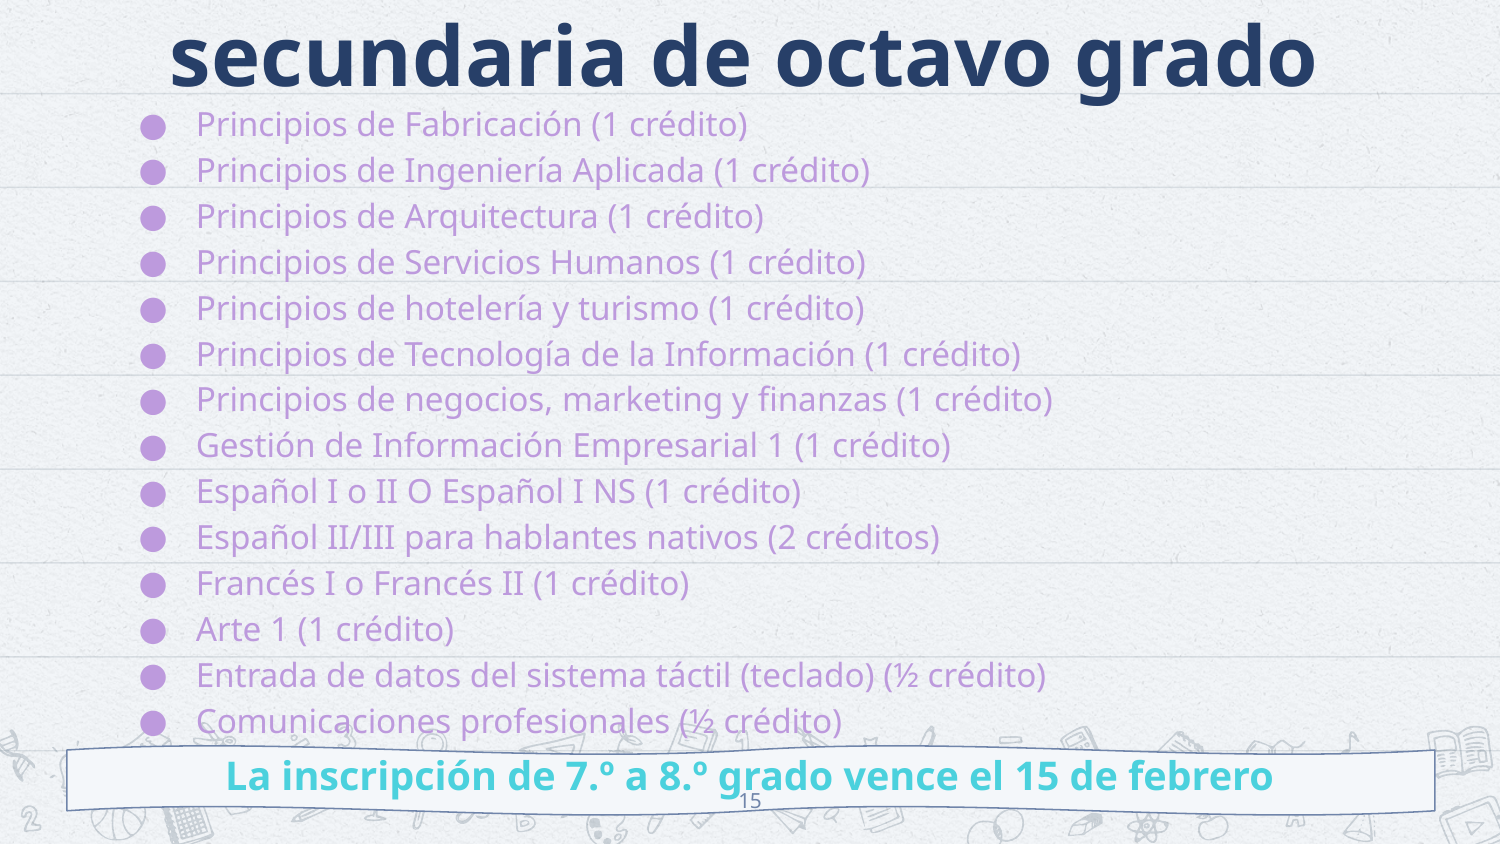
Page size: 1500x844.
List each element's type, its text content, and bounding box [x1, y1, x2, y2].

picture [0, 0, 1500, 844]
text_box La inscripción de 7.º a 8.º grado vence el 15 de febrero [49, 736, 1451, 822]
title Cursos de crédito de secundaria de octavo grado [163, 14, 1326, 97]
list Principios de Fabricación (1 crédito) Principios de Ingeniería Aplicada (1 crédito) Principios de Arquitectura (1 crédito) Principios de Servicios Humanos (1 crédito) Principios de hotelería y turismo (1 crédito) Principios de Tecnología de la Información (1 crédito) Principios de negocios, marketing y finanzas (1 crédito) Gestión de Información Empresarial 1 (1 crédito) Español I o II O Español I NS (1 crédito) Español II/III para hablantes nativos (2 créditos) Francés I o Francés II (1 crédito) Arte 1 (1 crédito) Entrada de datos del sistema táctil (teclado) (½ crédito) Comunicaciones profesionales (½ crédito) [120, 97, 1347, 736]
